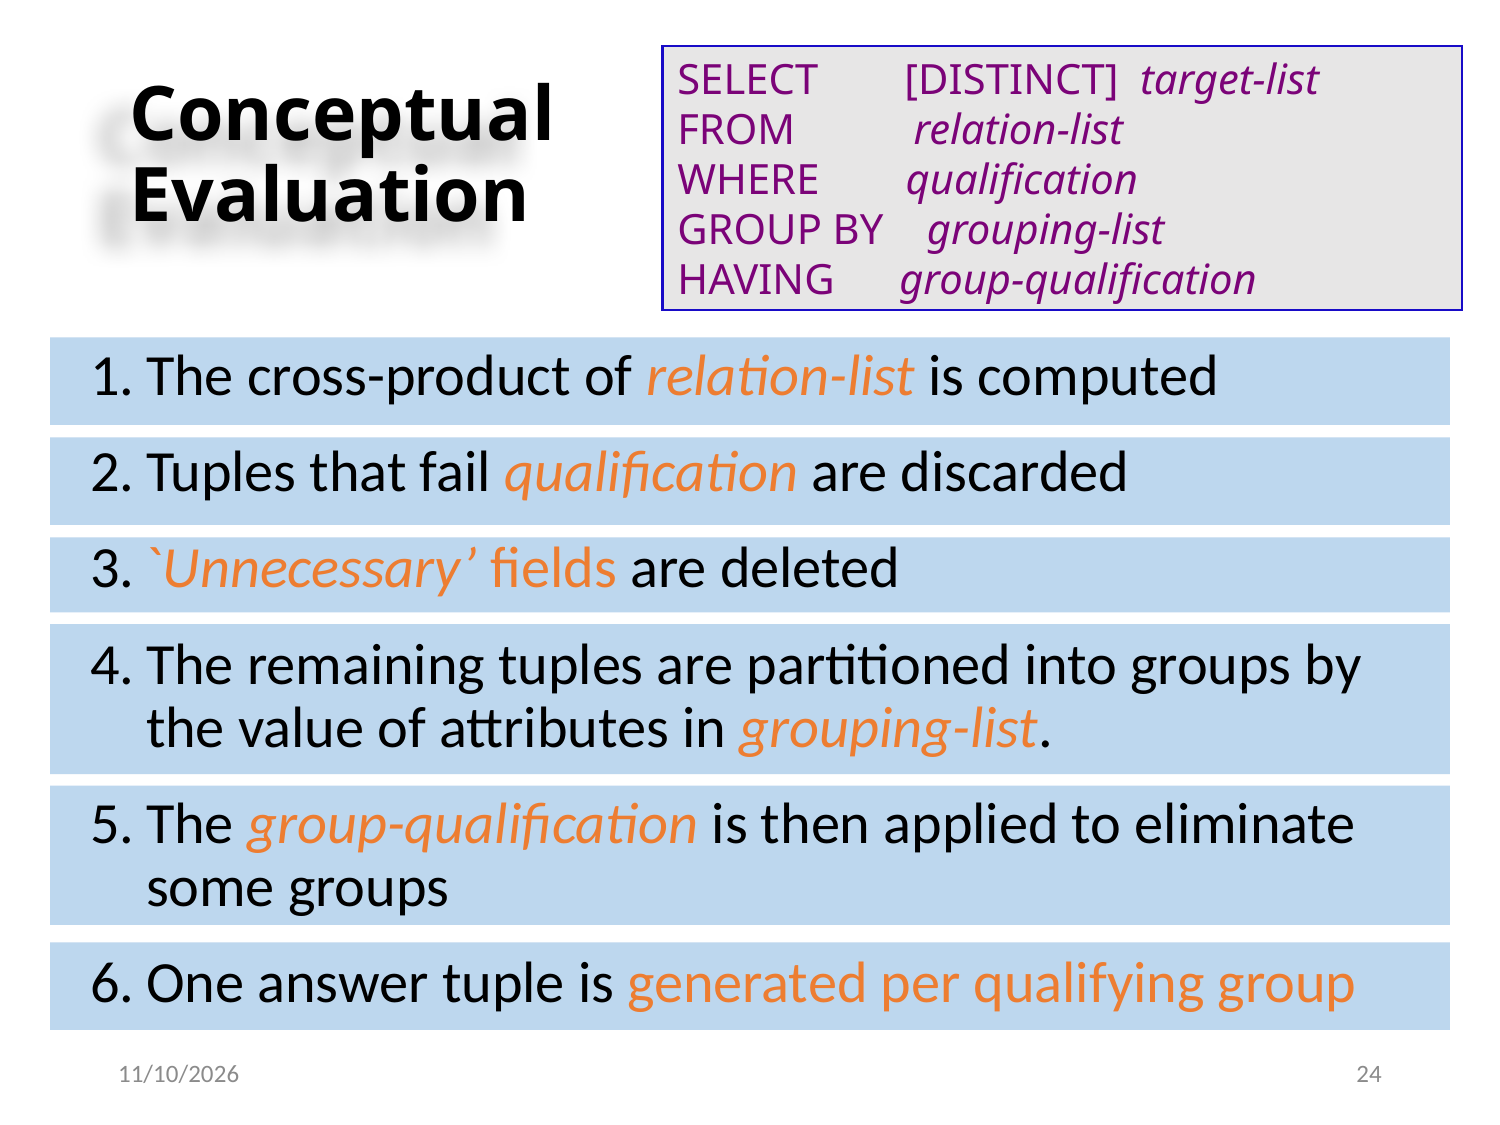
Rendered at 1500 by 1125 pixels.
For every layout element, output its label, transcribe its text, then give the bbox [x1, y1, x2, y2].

slide_number 24 [1059, 1042, 1397, 1103]
text_box [1413, 624, 1450, 775]
text_box [1413, 437, 1450, 525]
text_box [1413, 785, 1450, 925]
text_box [50, 337, 75, 425]
title Conceptual Evaluation [114, 65, 653, 248]
text_box [50, 437, 75, 525]
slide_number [103, 1042, 441, 1103]
text_box [1413, 537, 1450, 613]
text_box [50, 942, 75, 1030]
text_box SELECT [DISTINCT] target-list FROM relation-list WHERE qualification GROUP BY grouping-list HAVING group-qualification [662, 45, 1463, 311]
text_box [50, 785, 75, 925]
text_box [50, 624, 75, 775]
text_box [50, 537, 75, 613]
list The cross-product of relation-list is computed Tuples that fail qualification are discarded `Unnecessary’ fields are deleted The remaining tuples are partitioned into groups by the value of attributes in grouping-list. The group-qualification is then applied to eliminate some groups One answer tuple is generated per qualifying group [75, 337, 1413, 1088]
text_box [1413, 942, 1450, 1030]
text_box [1413, 337, 1450, 425]
